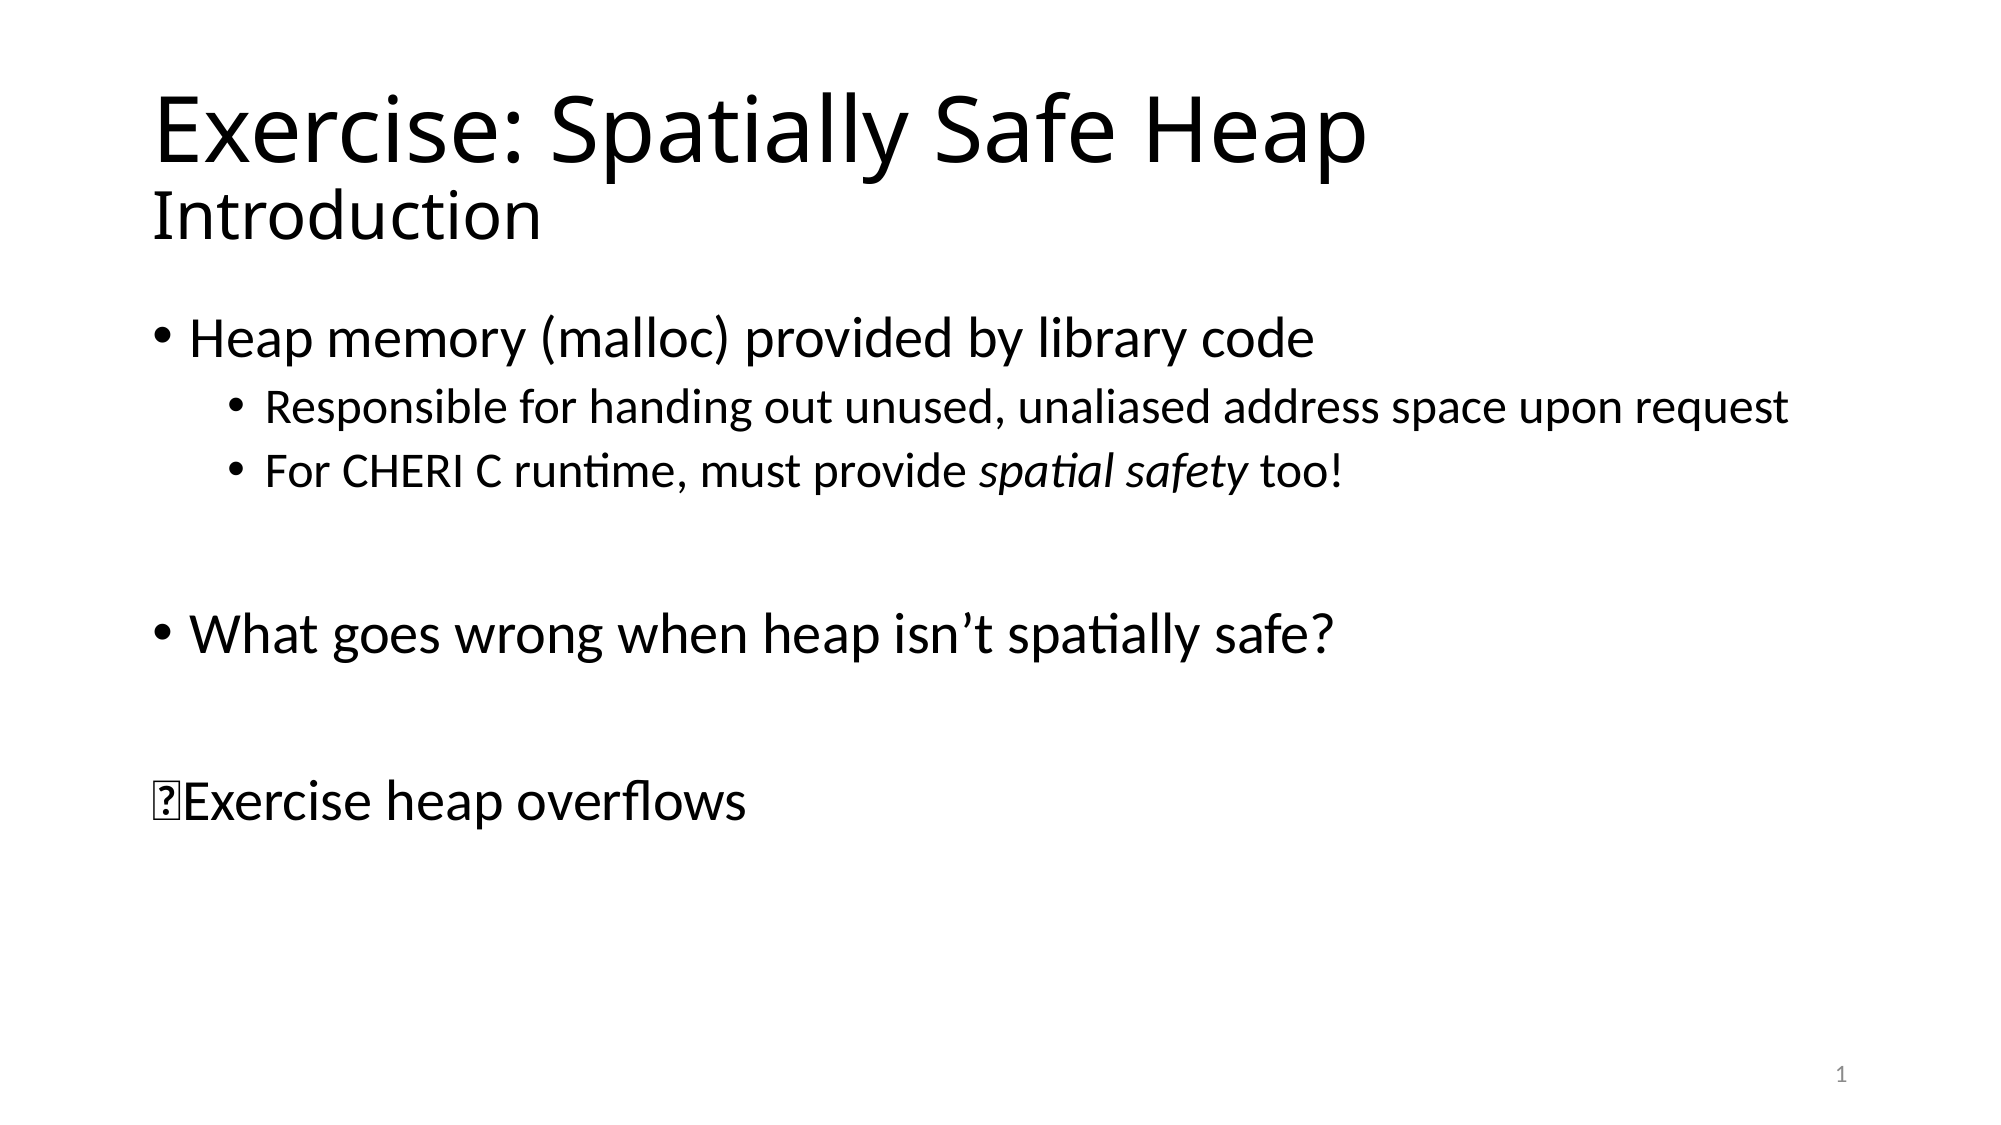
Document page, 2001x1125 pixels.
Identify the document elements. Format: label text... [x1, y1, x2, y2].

list Heap memory (malloc) provided by library code Responsible for handing out unused, unaliased address space upon request For CHERI C runtime, must provide spatial safety too! What goes wrong when heap isn’t spatially safe? 📖Exercise heap overflows [137, 299, 1863, 1014]
slide_number 1 [1412, 1042, 1863, 1103]
title Exercise: Spatially Safe Heap Introduction [137, 59, 1863, 278]
